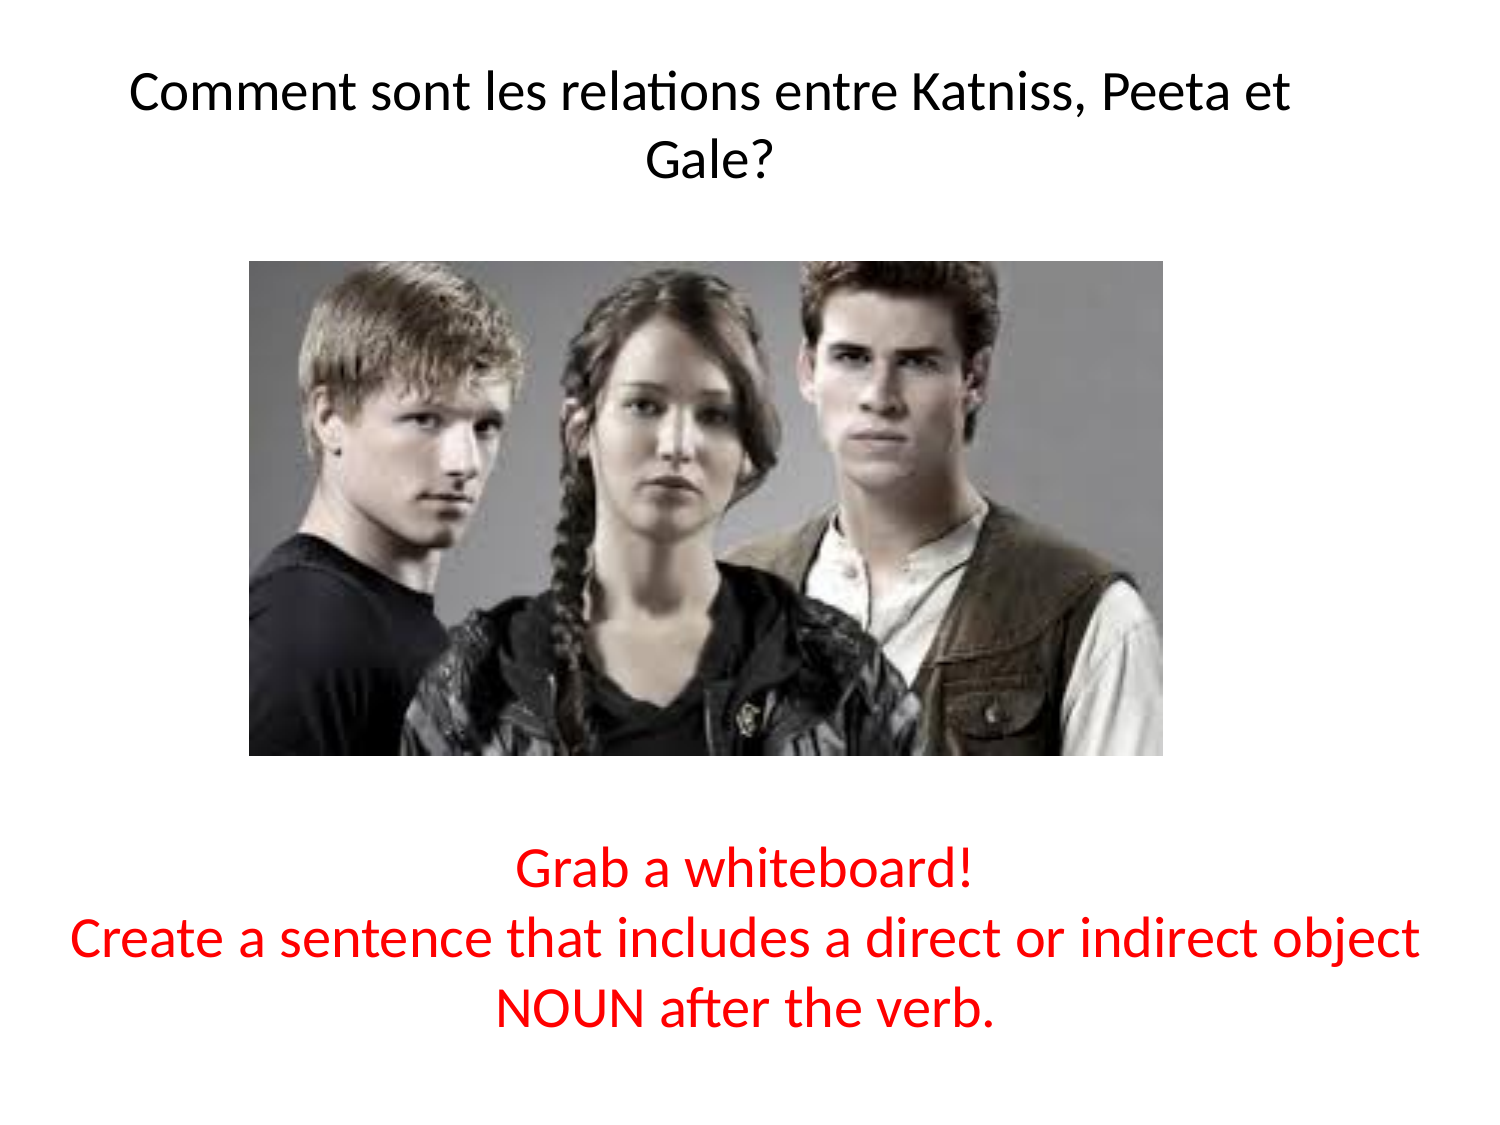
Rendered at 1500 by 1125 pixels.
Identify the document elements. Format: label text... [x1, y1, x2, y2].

title Comment sont les relations entre Katniss, Peeta et Gale? [47, 45, 1374, 198]
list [248, 261, 1163, 756]
text_box Grab a whiteboard! Create a sentence that includes a direct or indirect object NOUN after the verb. [47, 821, 1445, 1077]
